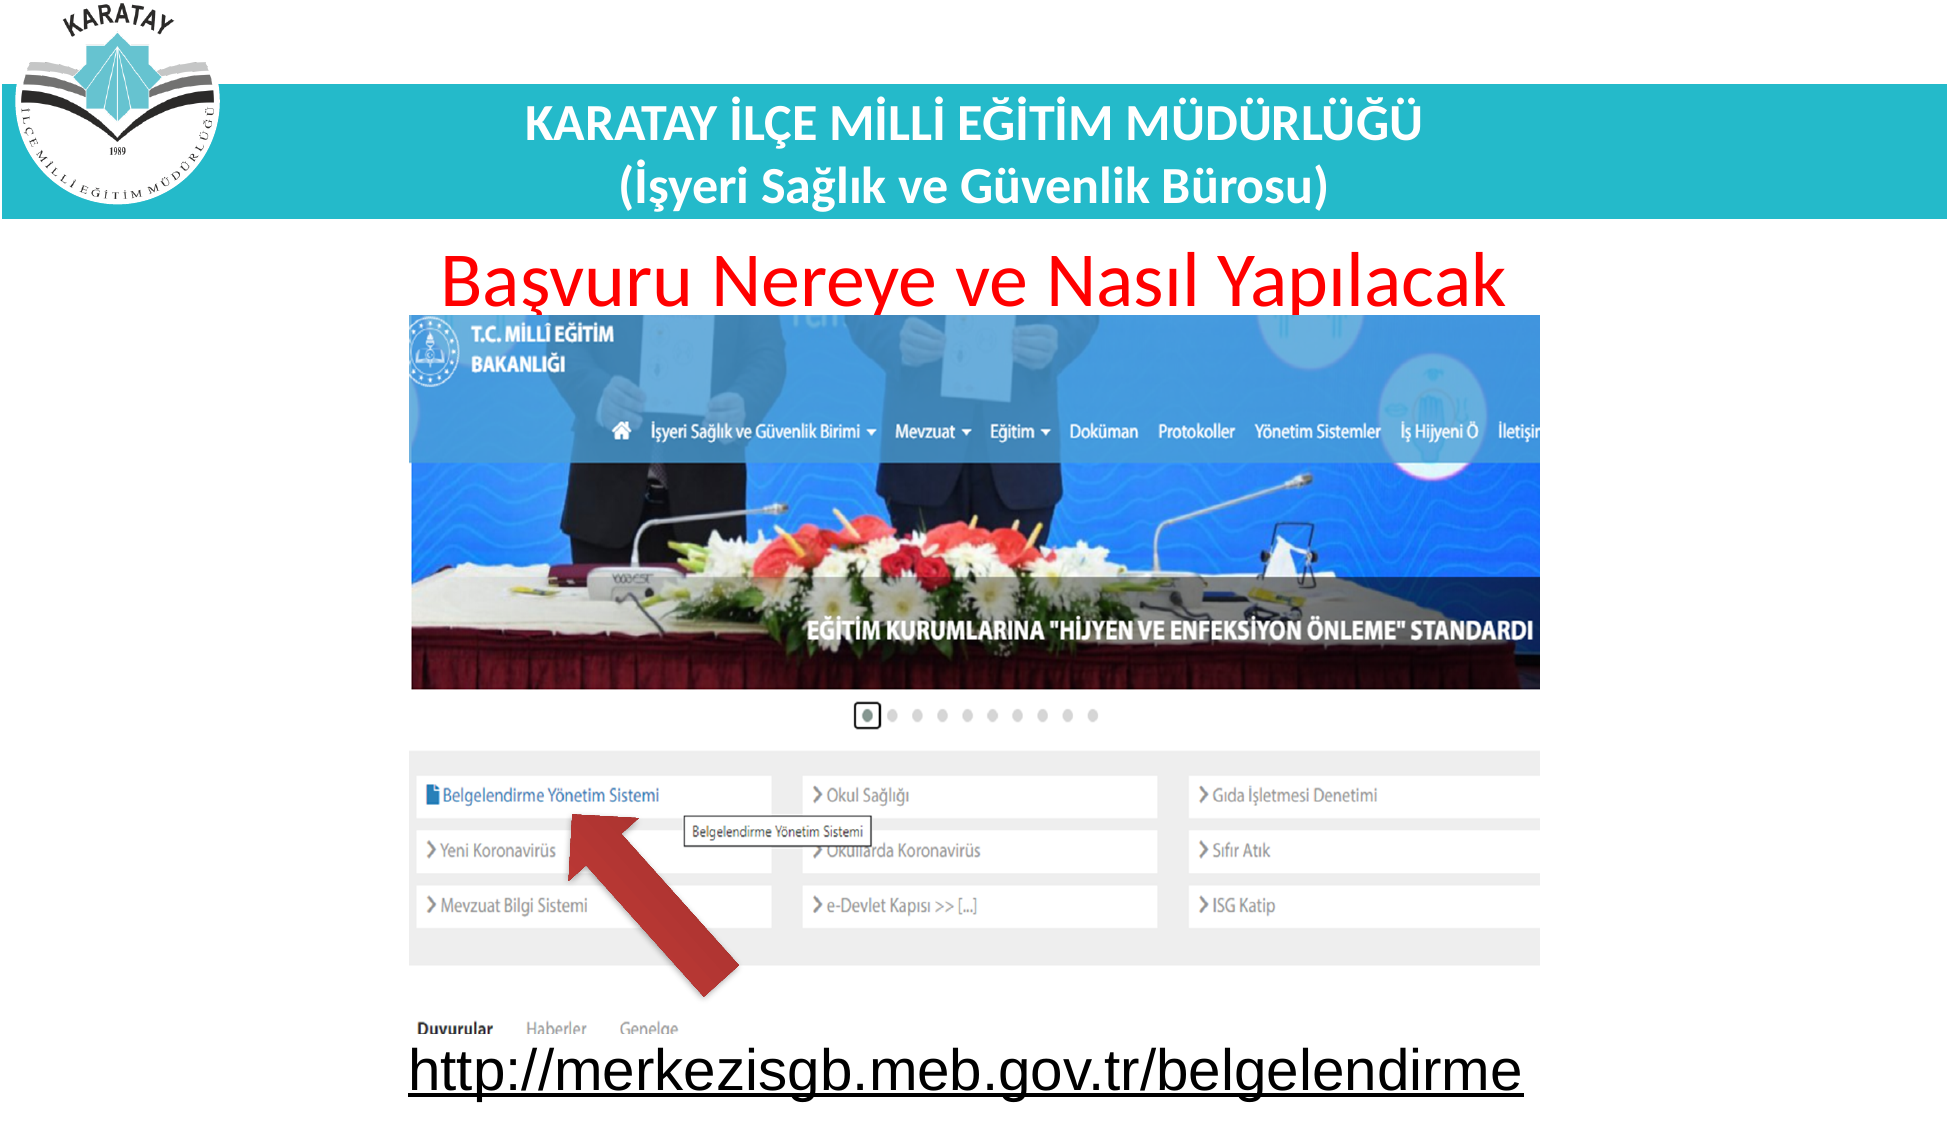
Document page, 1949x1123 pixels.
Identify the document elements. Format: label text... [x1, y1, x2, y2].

text_box Başvuru Nereye ve Nasıl Yapılacak [269, 232, 1680, 330]
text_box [0, 0, 1949, 222]
picture [409, 315, 1540, 1035]
text_box http://merkezisgb.meb.gov.tr/belgelendirme [354, 1024, 1595, 1110]
